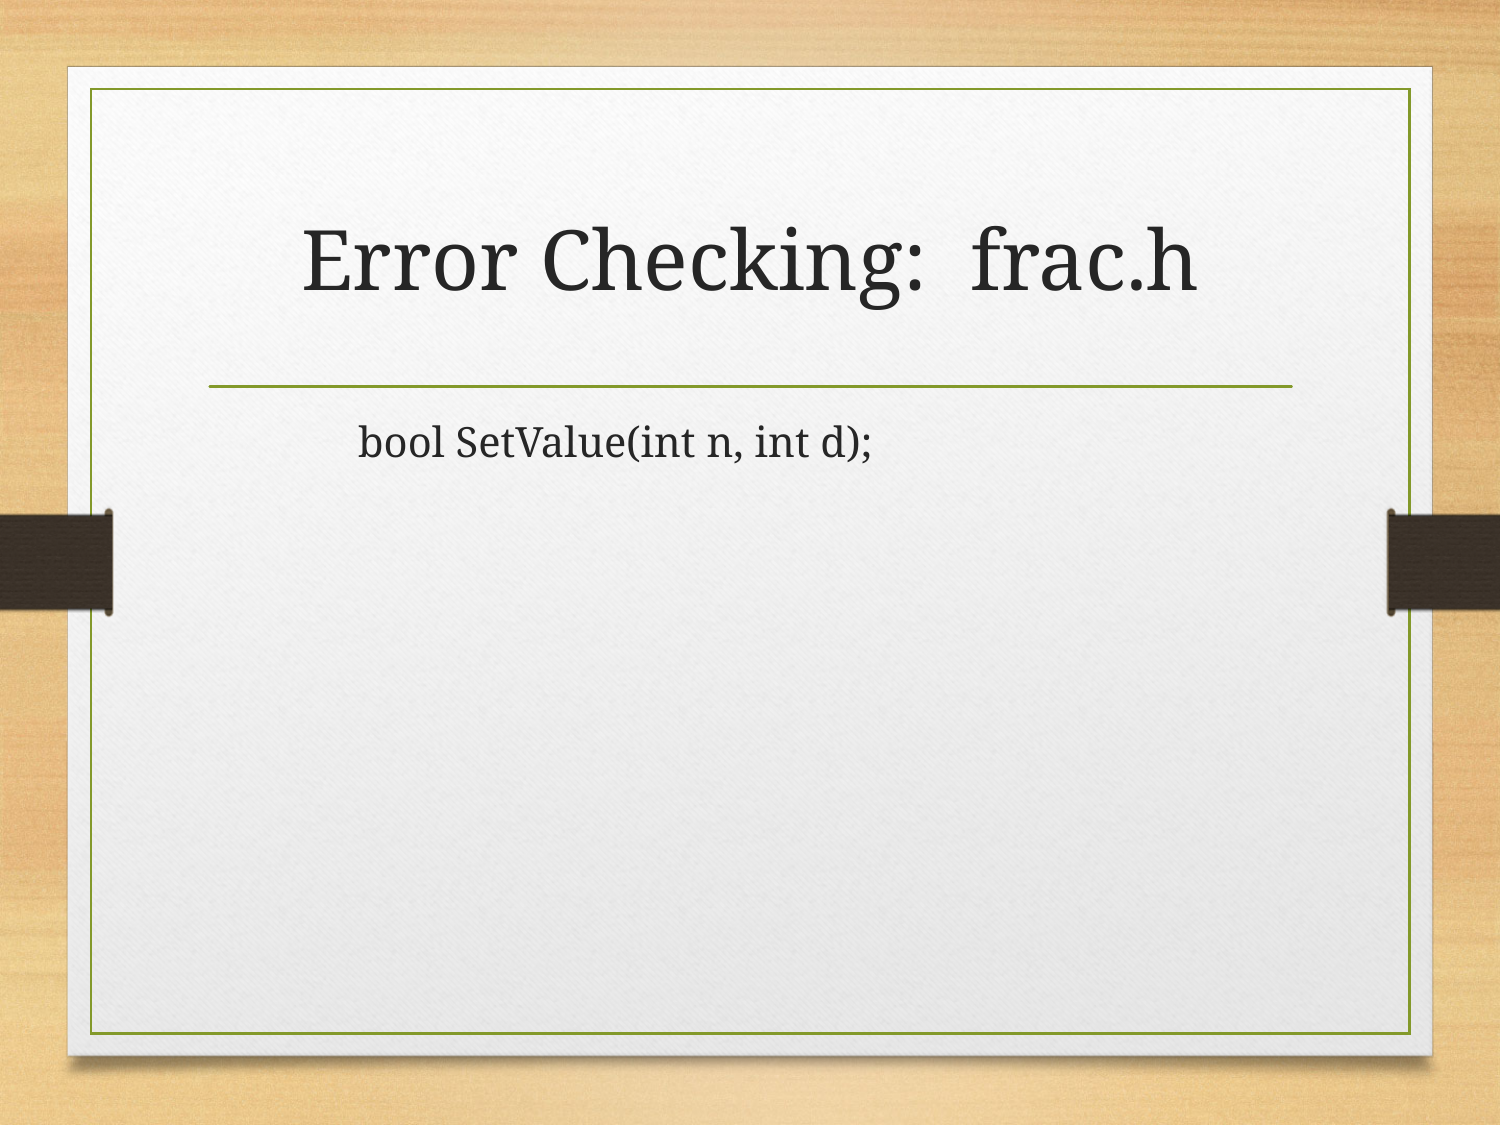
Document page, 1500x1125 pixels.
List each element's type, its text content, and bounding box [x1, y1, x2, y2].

picture [0, 0, 1500, 1125]
title Error Checking: frac.h [193, 150, 1309, 365]
list bool SetValue(int n, int d); [193, 408, 1309, 974]
